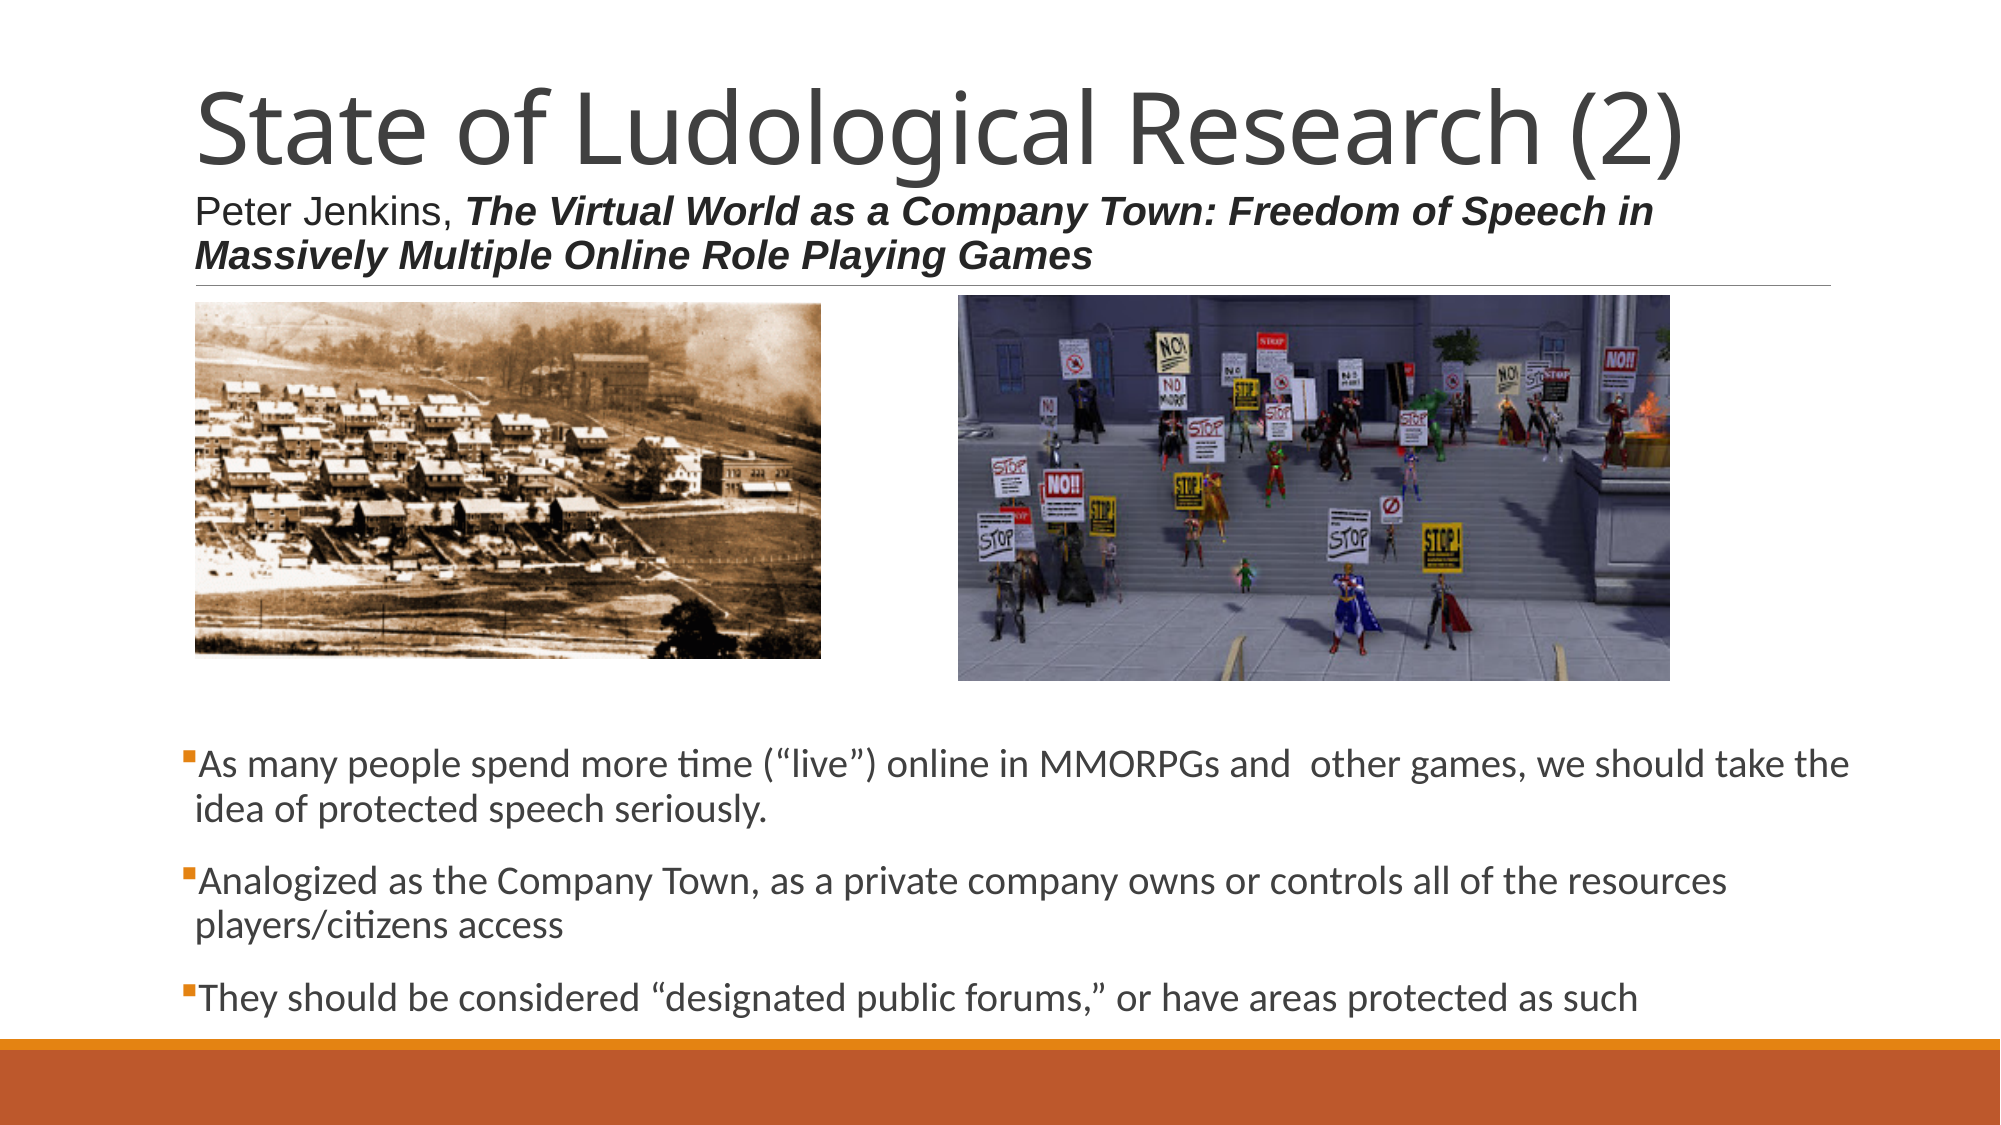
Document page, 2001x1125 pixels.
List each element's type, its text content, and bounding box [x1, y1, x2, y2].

title State of Ludological Research (2) [180, 47, 1830, 182]
list Peter Jenkins, The Virtual World as a Company Town: Freedom of Speech in Massively Multiple Online Role Playing Games As many people spend more time (“live”) online in MMORPGs and other games, we should take the idea of protected speech seriously. Analogized as the Company Town, as a private company owns or controls all of the resources players/citizens access They should be considered “designated public forums,” or have areas protected as such [180, 182, 1856, 1031]
picture [958, 294, 1671, 682]
picture [194, 302, 821, 660]
